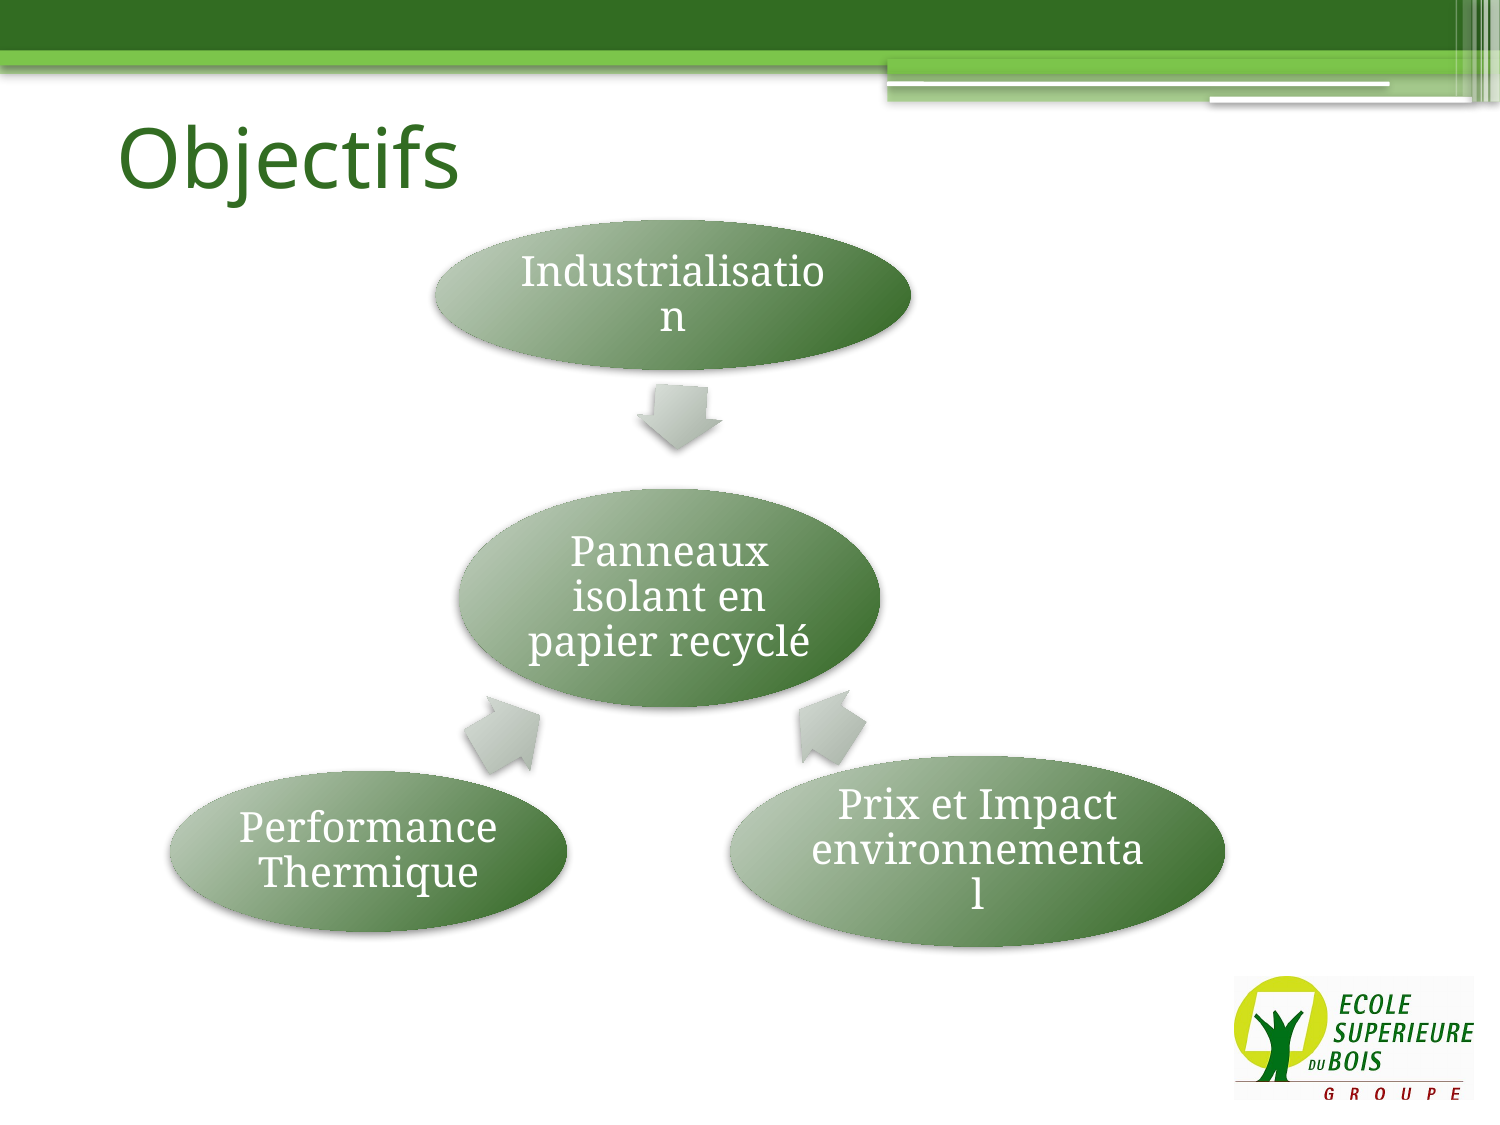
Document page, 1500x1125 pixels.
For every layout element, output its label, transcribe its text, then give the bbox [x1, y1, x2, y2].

picture [1234, 975, 1474, 1100]
text_box [76, 42, 1427, 205]
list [52, 207, 1343, 988]
title Objectifs [101, 67, 1452, 243]
